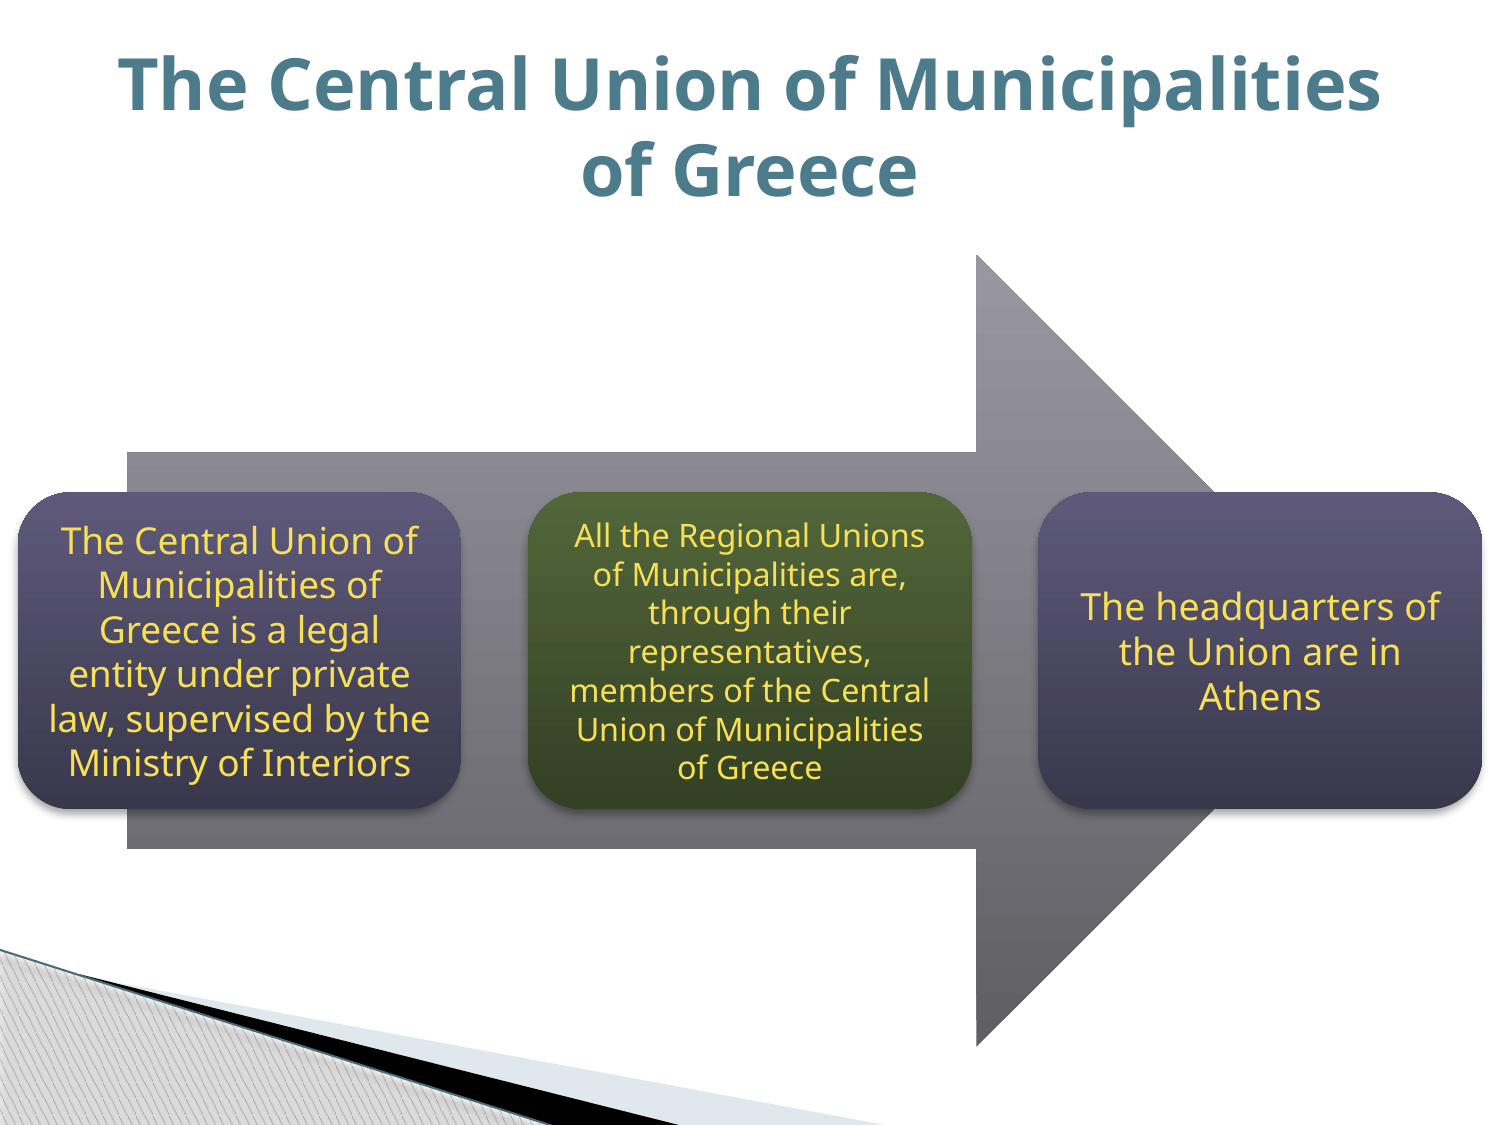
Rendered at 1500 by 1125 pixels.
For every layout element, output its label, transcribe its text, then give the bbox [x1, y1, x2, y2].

title The Central Union of Municipalities of Greece [75, 30, 1425, 219]
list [17, 254, 1483, 1047]
